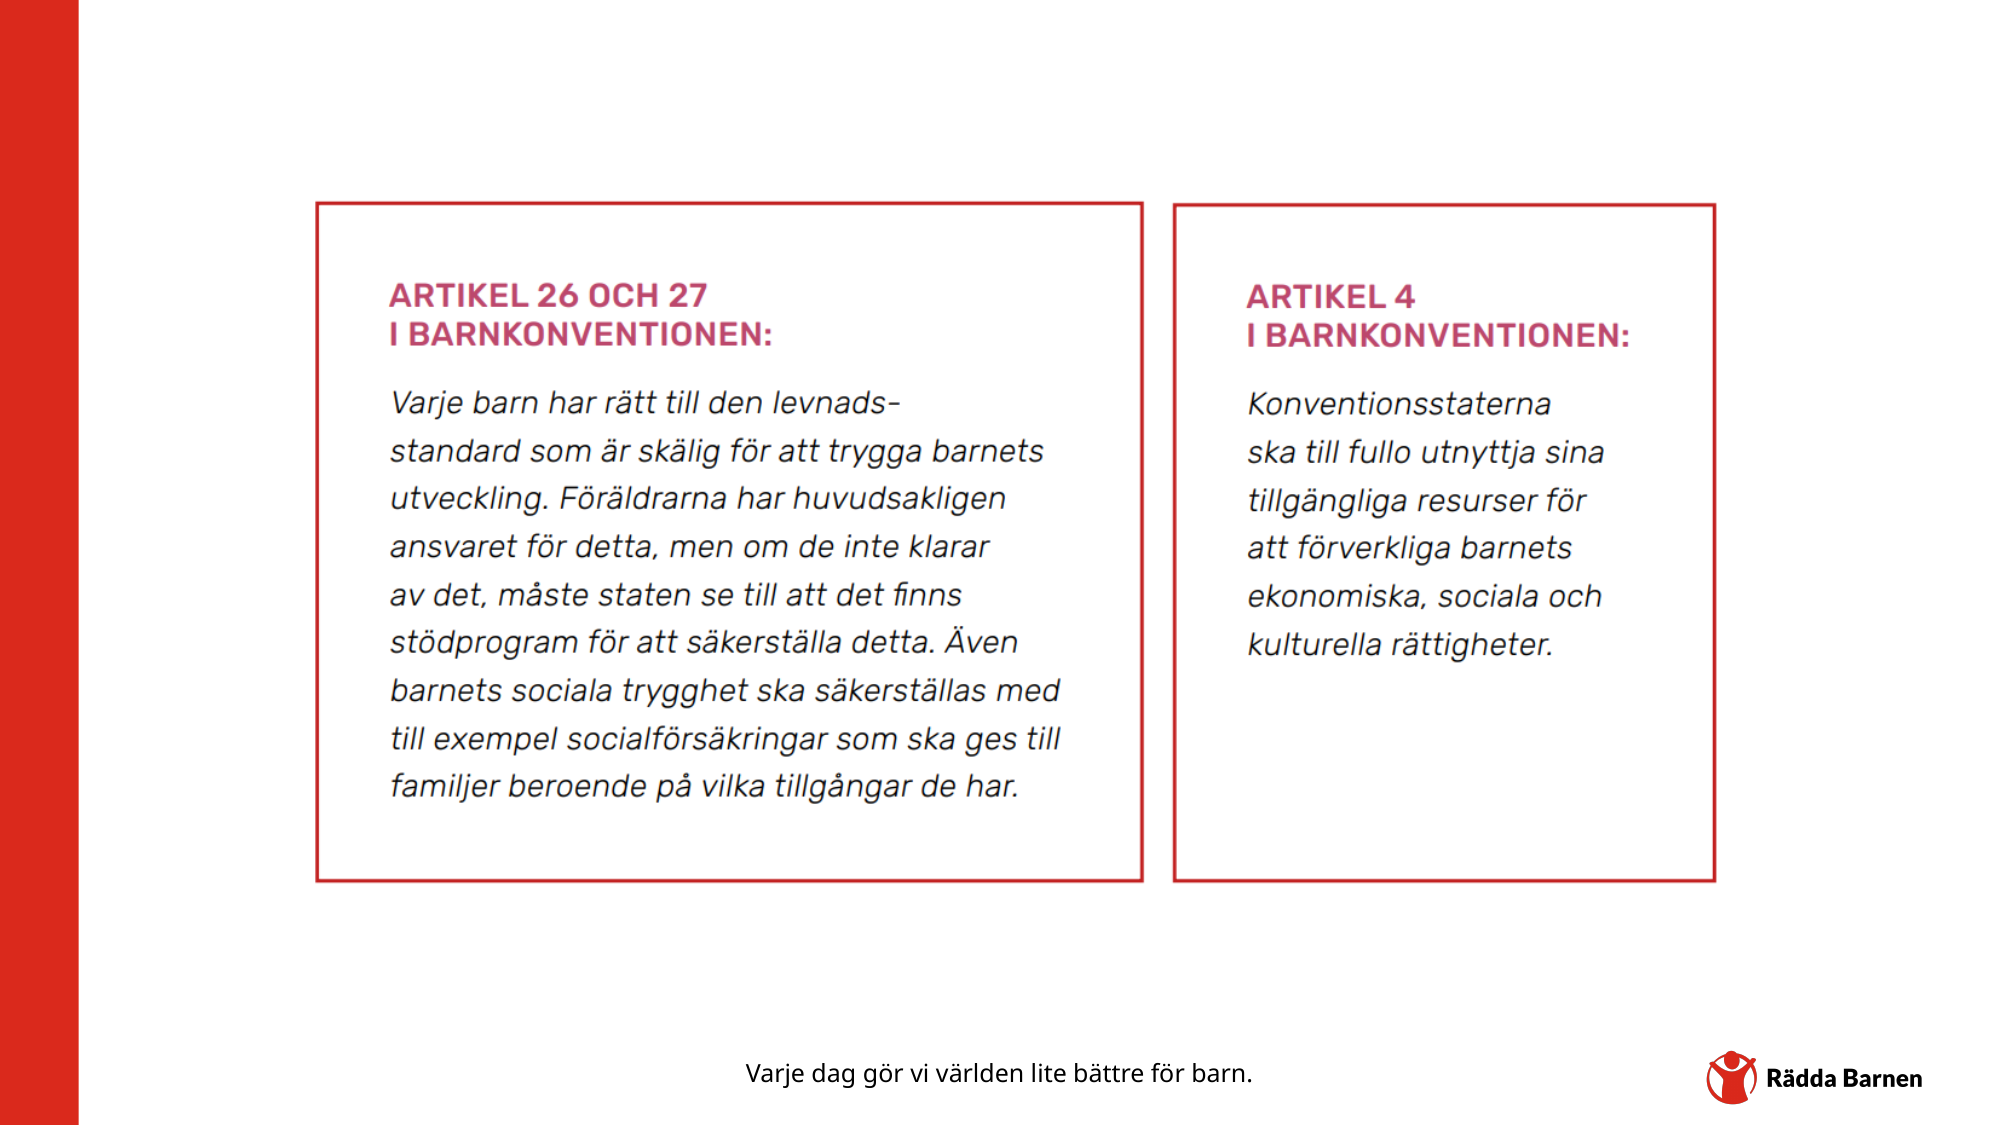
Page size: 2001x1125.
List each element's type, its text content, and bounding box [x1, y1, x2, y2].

picture [1697, 1041, 1933, 1114]
footer Varje dag gör vi världen lite bättre för barn. [415, 1059, 1585, 1090]
picture [297, 157, 1747, 920]
